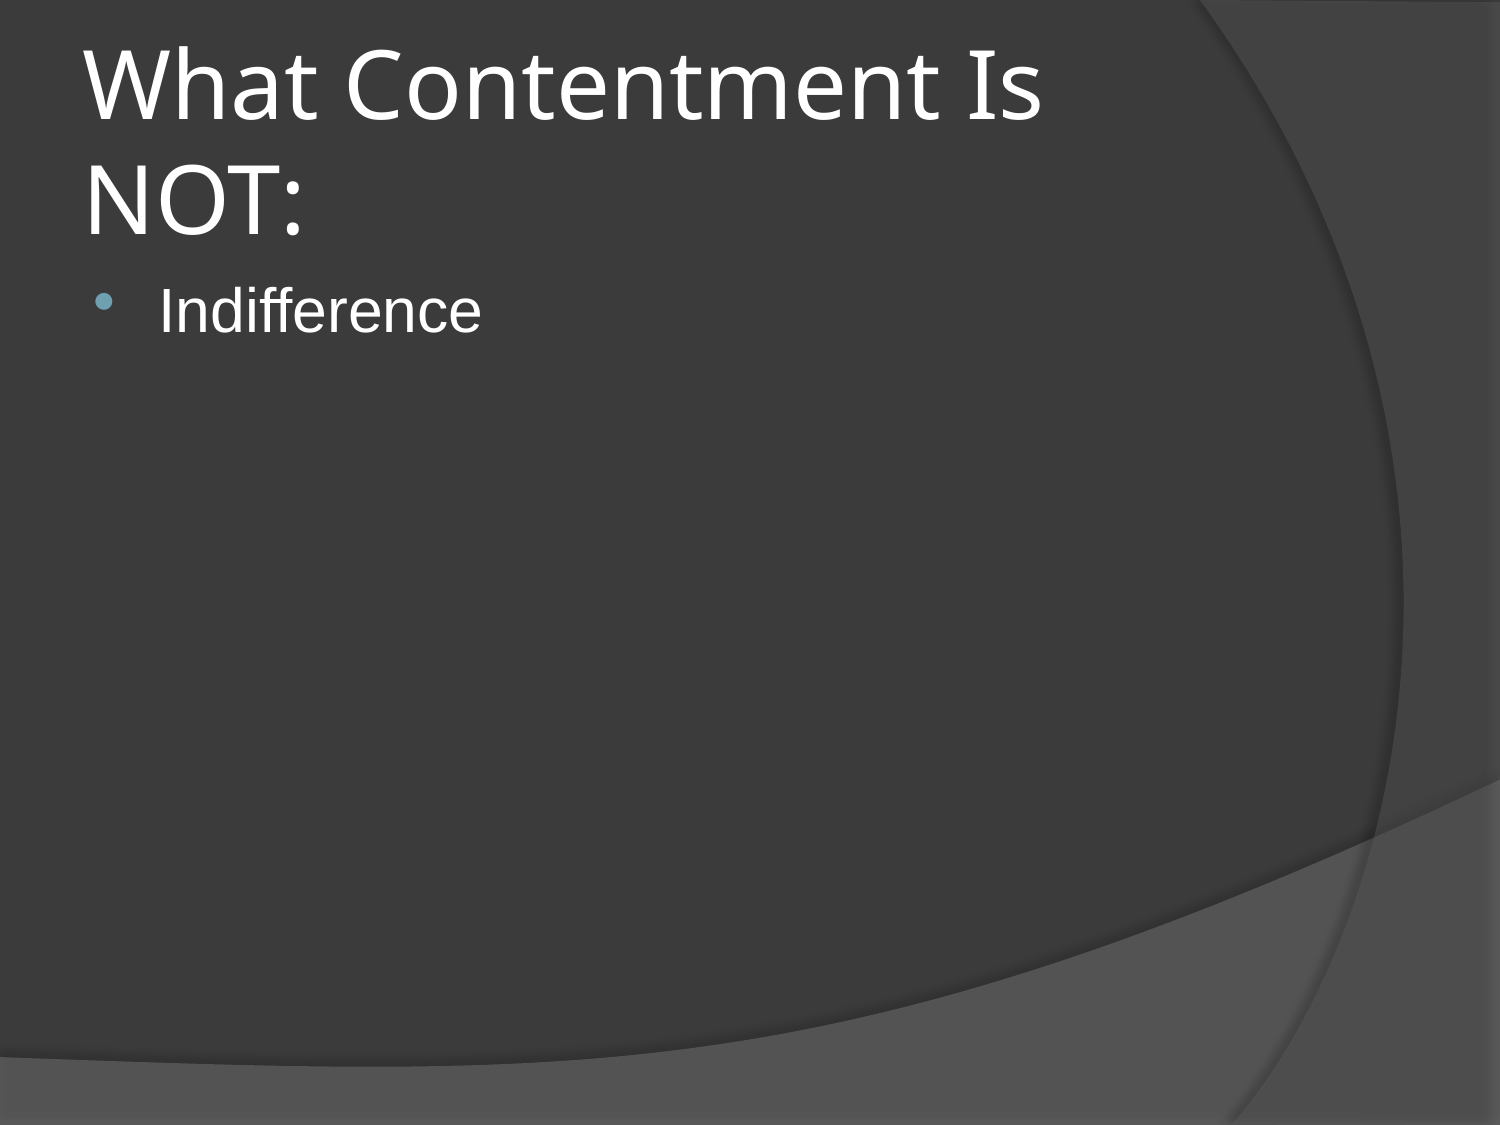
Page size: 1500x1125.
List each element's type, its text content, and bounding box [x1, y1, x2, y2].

title What Contentment Is NOT: [75, 45, 1300, 233]
list Indifference [75, 262, 1300, 1005]
